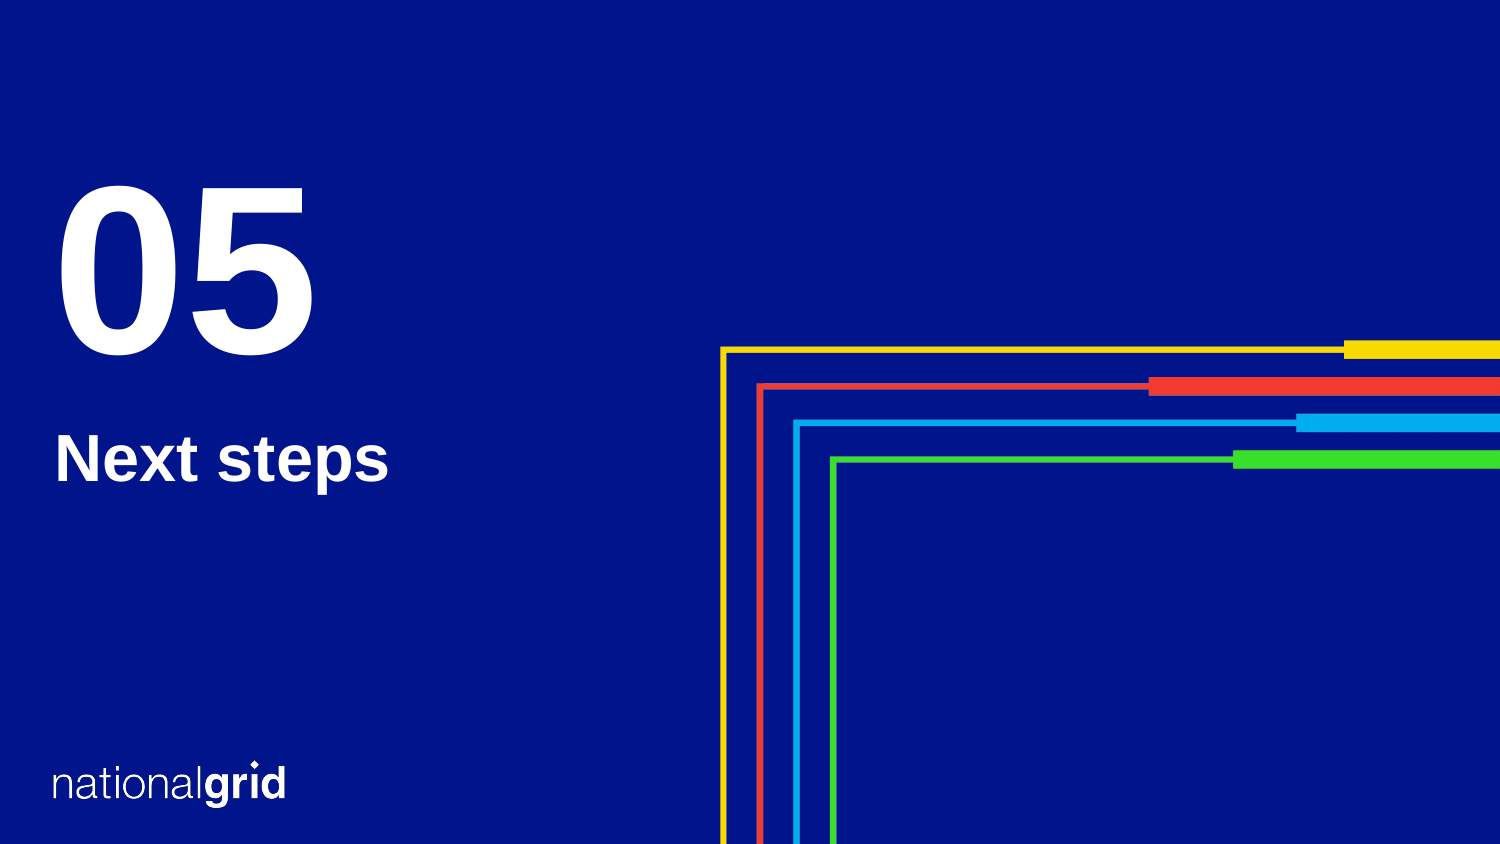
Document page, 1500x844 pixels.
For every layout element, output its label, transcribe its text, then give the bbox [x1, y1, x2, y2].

picture [800, 427, 1500, 844]
list 05 [52, 111, 479, 402]
list Next steps [54, 414, 543, 496]
picture [53, 760, 285, 808]
picture [720, 340, 1500, 844]
